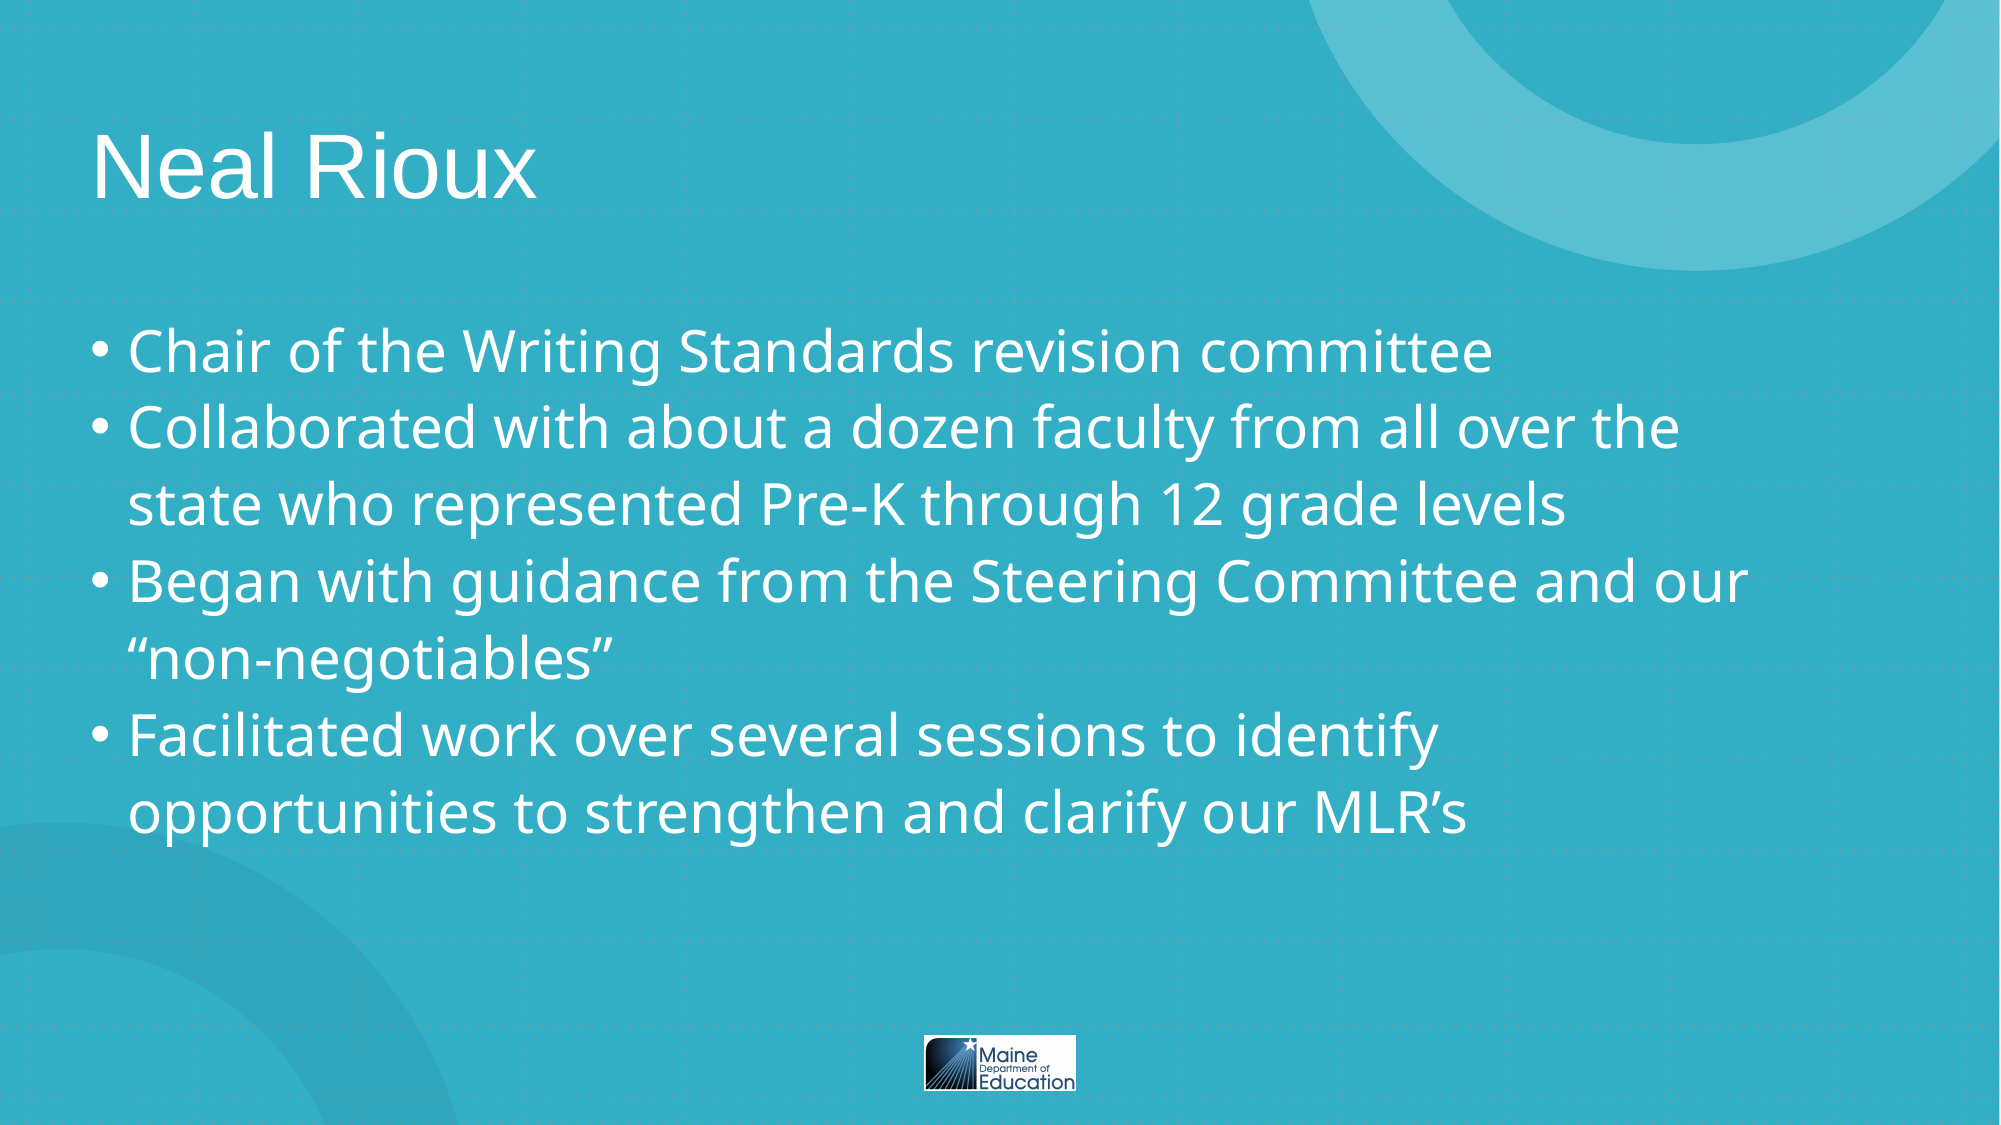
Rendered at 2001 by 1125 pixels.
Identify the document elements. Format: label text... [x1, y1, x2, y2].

picture [924, 1035, 1076, 1091]
title Neal Rioux [75, 59, 1834, 278]
list Chair of the Writing Standards revision committee Collaborated with about a dozen faculty from all over the state who represented Pre-K through 12 grade levels Began with guidance from the Steering Committee and our “non-negotiables” Facilitated work over several sessions to identify opportunities to strengthen and clarify our MLR’s [75, 299, 1834, 1014]
